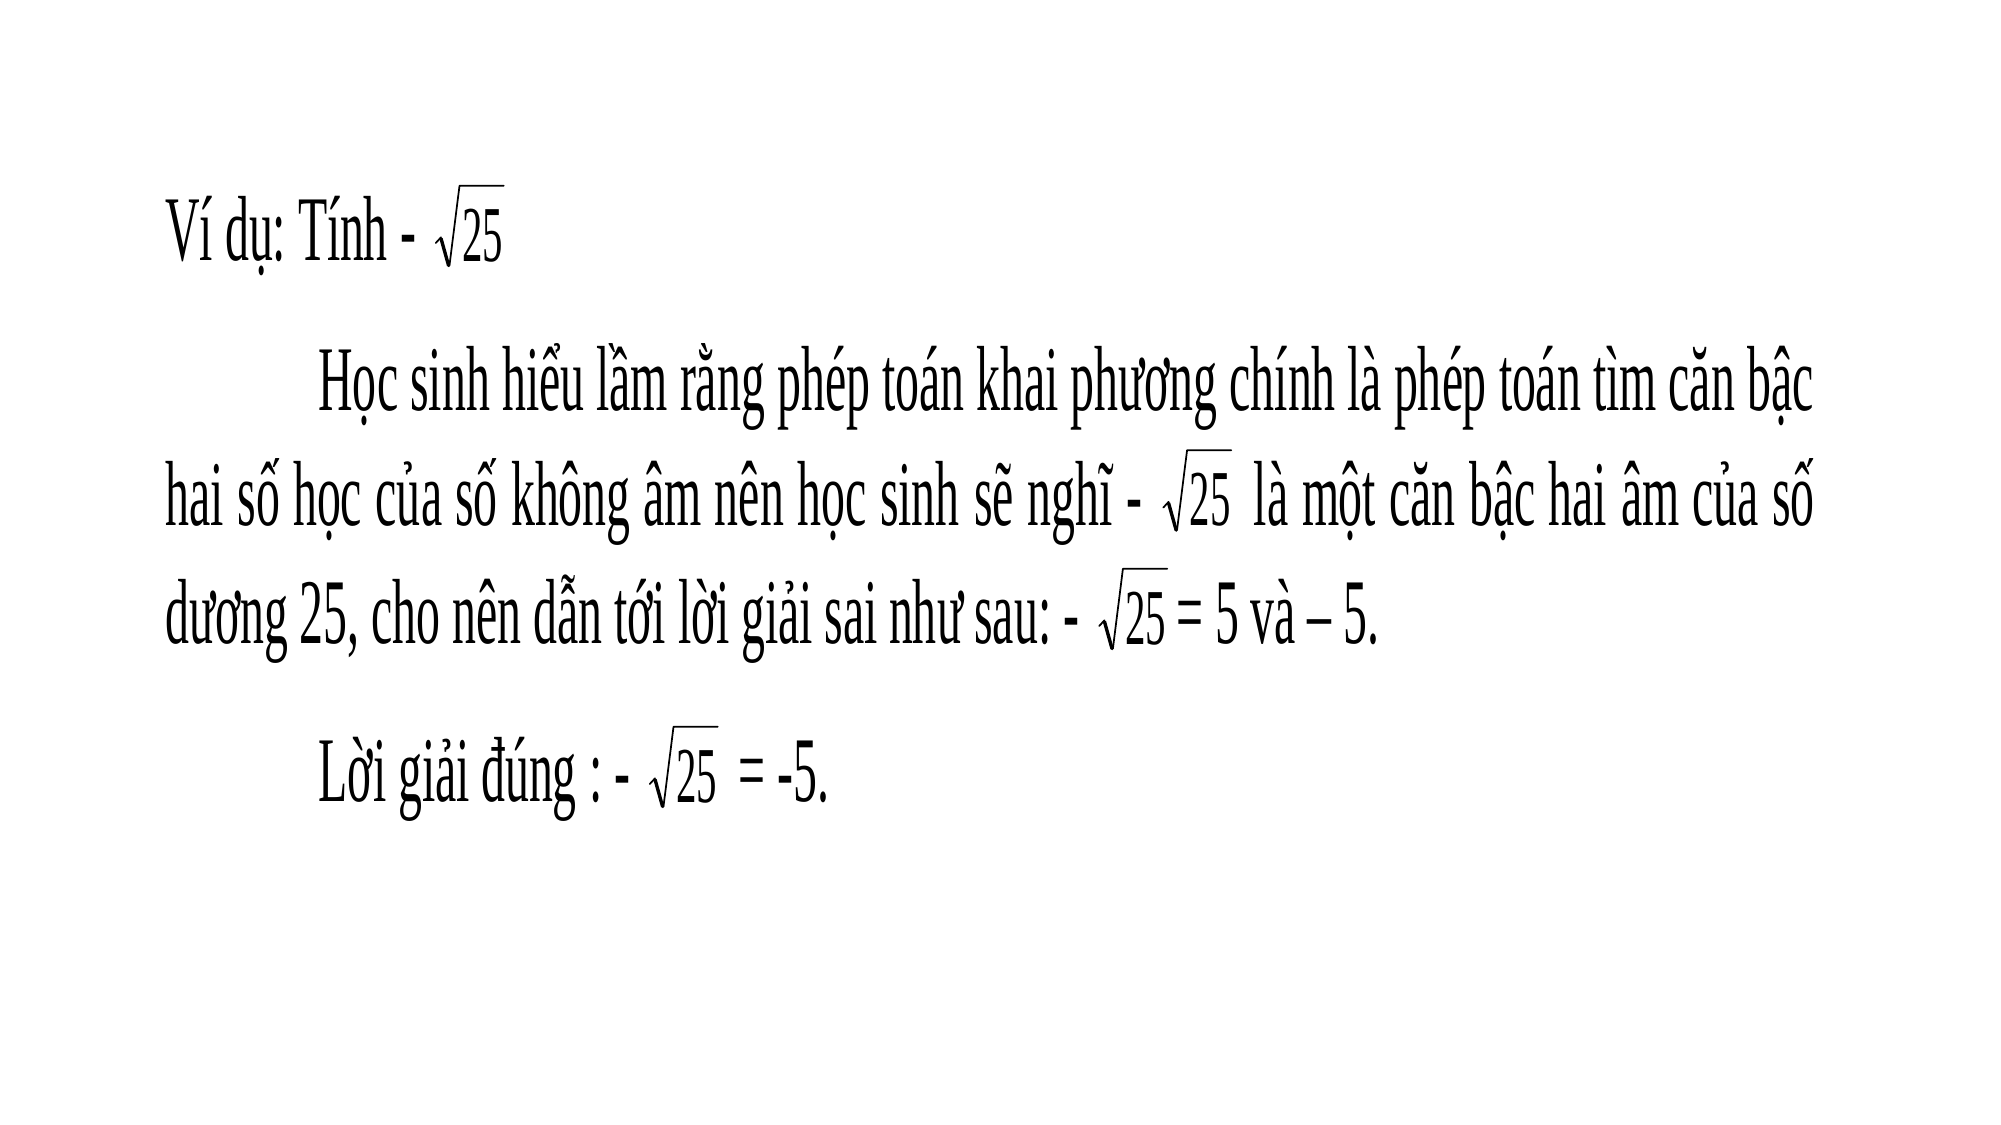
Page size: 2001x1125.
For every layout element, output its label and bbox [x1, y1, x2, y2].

picture [165, 128, 1814, 867]
